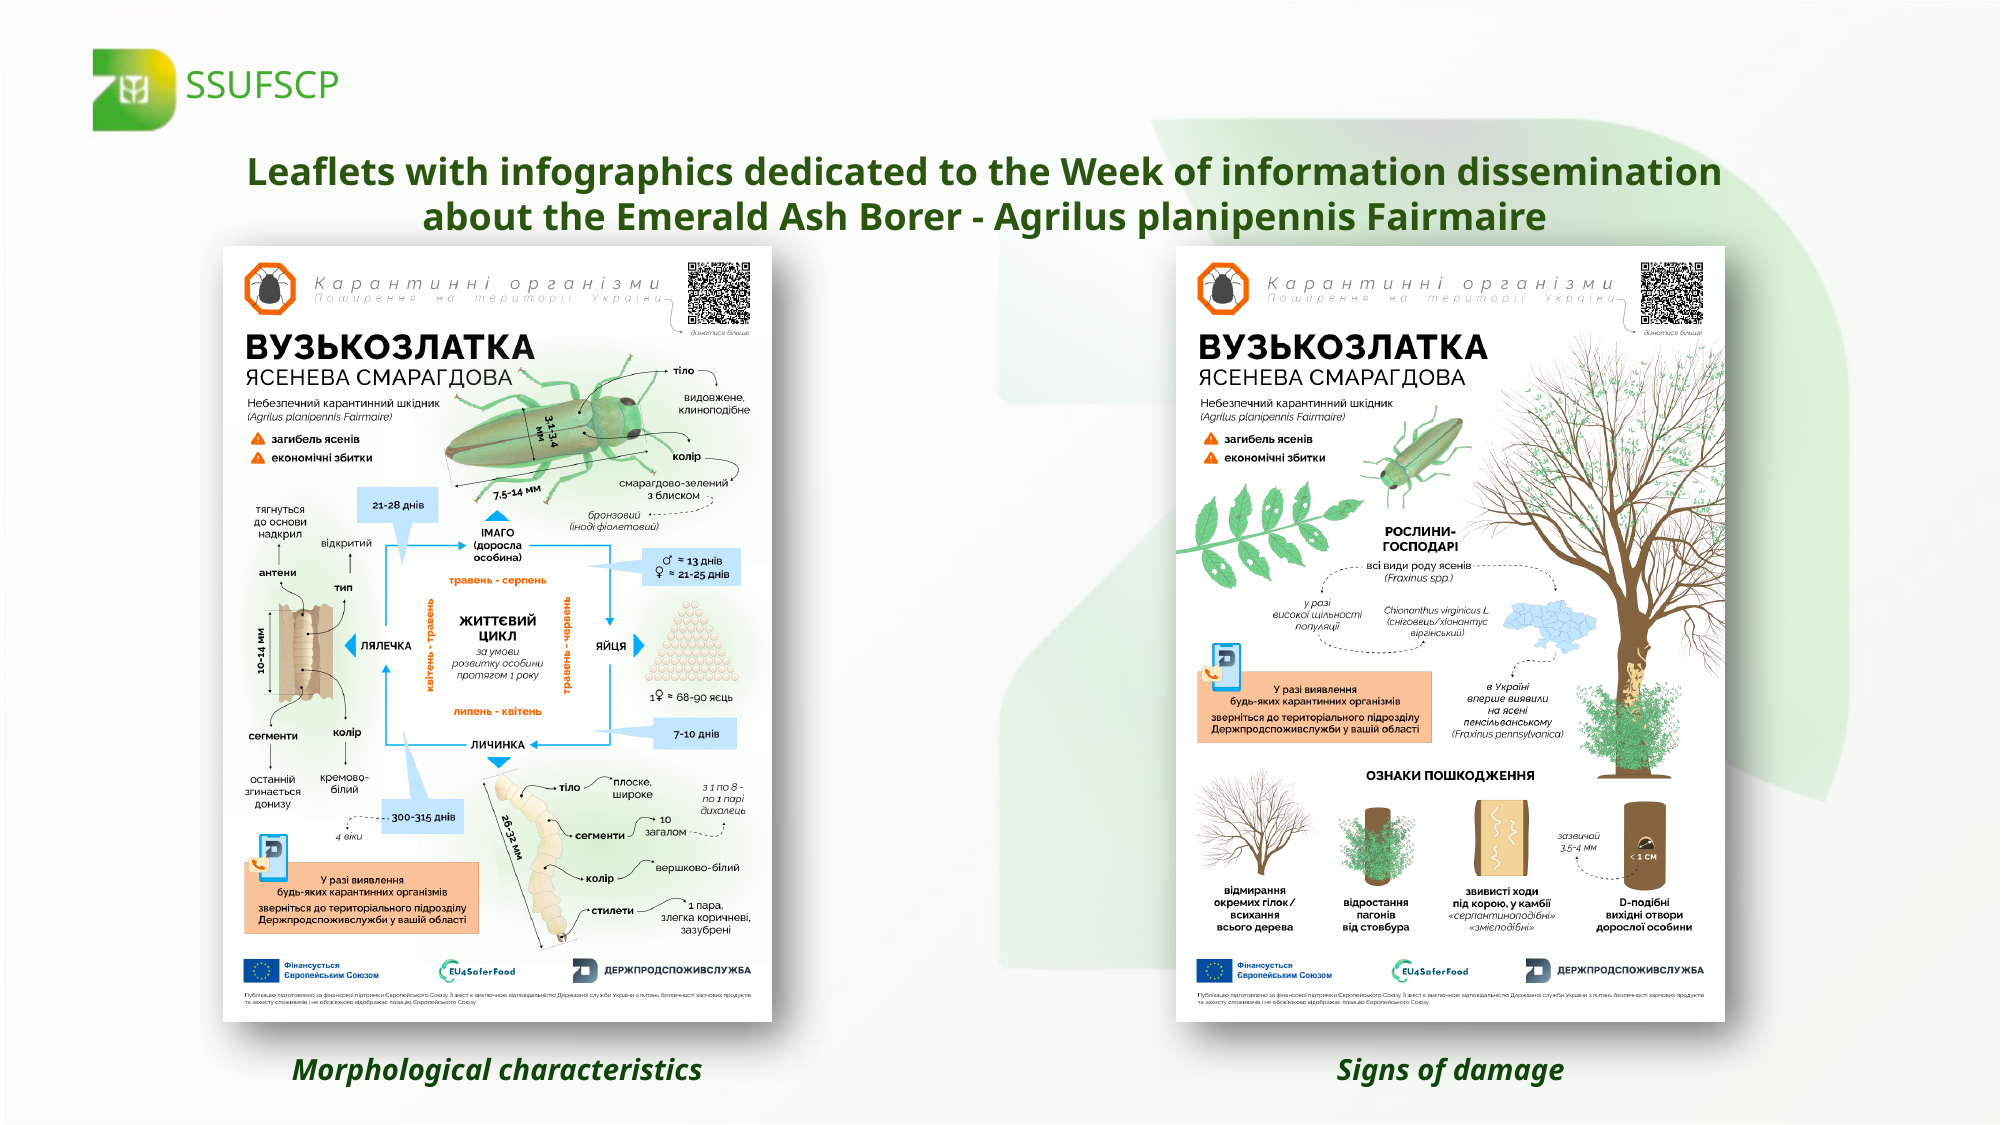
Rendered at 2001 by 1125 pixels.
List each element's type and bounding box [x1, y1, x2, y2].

picture [0, 0, 2000, 1124]
text_box [85, 37, 937, 147]
